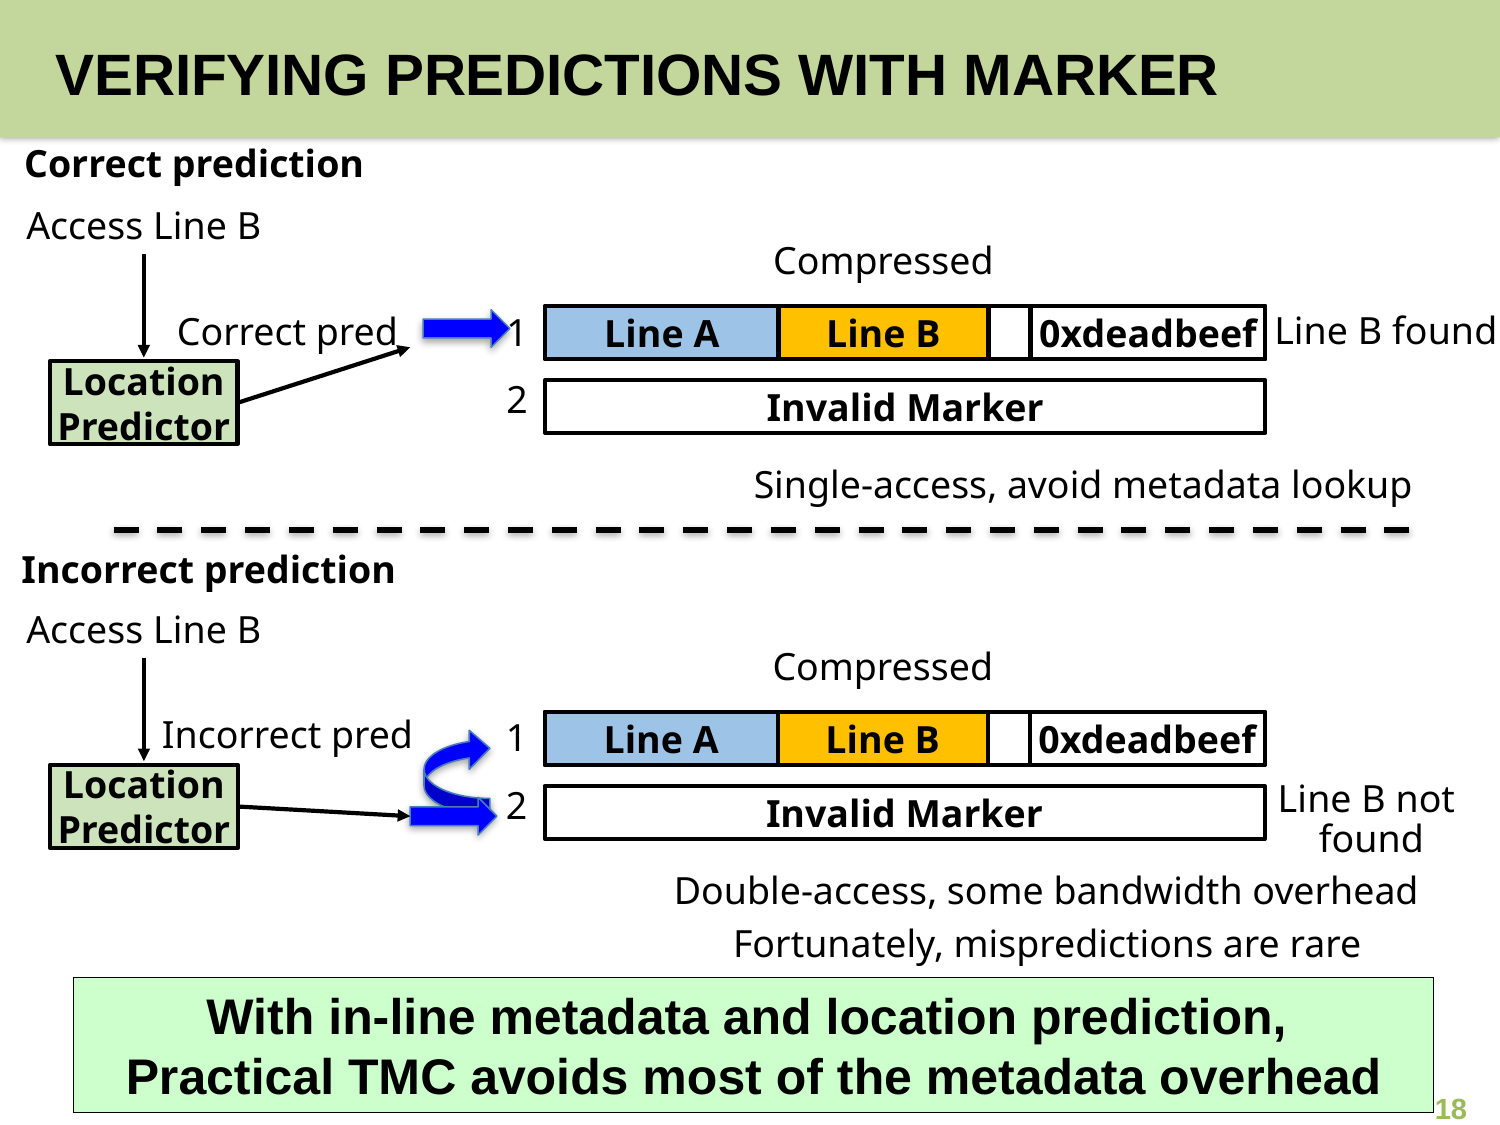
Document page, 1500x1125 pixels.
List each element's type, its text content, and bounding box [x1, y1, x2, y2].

text_box Compressed [544, 234, 1223, 290]
text_box Line B found [1259, 304, 1500, 361]
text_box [237, 347, 411, 404]
text_box 1 [483, 306, 551, 362]
text_box 2 [483, 373, 551, 429]
text_box 2 [483, 779, 550, 835]
text_box Access Line B [11, 603, 277, 659]
text_box [423, 729, 491, 804]
text_box [988, 711, 1029, 765]
text_box Double-access, some bandwidth overhead [659, 865, 1435, 921]
text_box Line B [778, 306, 989, 360]
text_box Line A [544, 711, 777, 765]
text_box [480, 797, 491, 806]
text_box Invalid Marker [544, 785, 1262, 839]
text_box Access Line B [11, 199, 277, 256]
text_box Location Predictor [49, 361, 238, 445]
title Verifying predictions with marker [40, 32, 1416, 113]
text_box Line B not found [1262, 772, 1480, 869]
text_box Fortunately, mispredictions are rare [718, 917, 1377, 973]
text_box Correct prediction [9, 137, 380, 193]
text_box Single-access, avoid metadata lookup [738, 459, 1428, 515]
text_box Line A [551, 306, 778, 360]
text_box Line B [777, 711, 988, 765]
text_box Invalid Marker [545, 380, 1266, 434]
text_box Correct pred [162, 305, 413, 361]
text_box [989, 306, 1030, 360]
text_box Incorrect pred [147, 709, 429, 765]
text_box Incorrect prediction [6, 543, 412, 599]
text_box 1 [483, 712, 550, 768]
text_box Compressed [544, 640, 1222, 696]
text_box 0xdeadbeef [1030, 306, 1259, 360]
text_box [409, 796, 498, 836]
text_box [422, 308, 511, 349]
text_box Location Predictor [50, 764, 238, 849]
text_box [237, 806, 411, 817]
text_box 0xdeadbeef [1029, 711, 1265, 765]
slide_number 18 [1132, 1087, 1483, 1125]
text_box With in-line metadata and location prediction, Practical TMC avoids most of the metadata overhead [73, 977, 1434, 1113]
